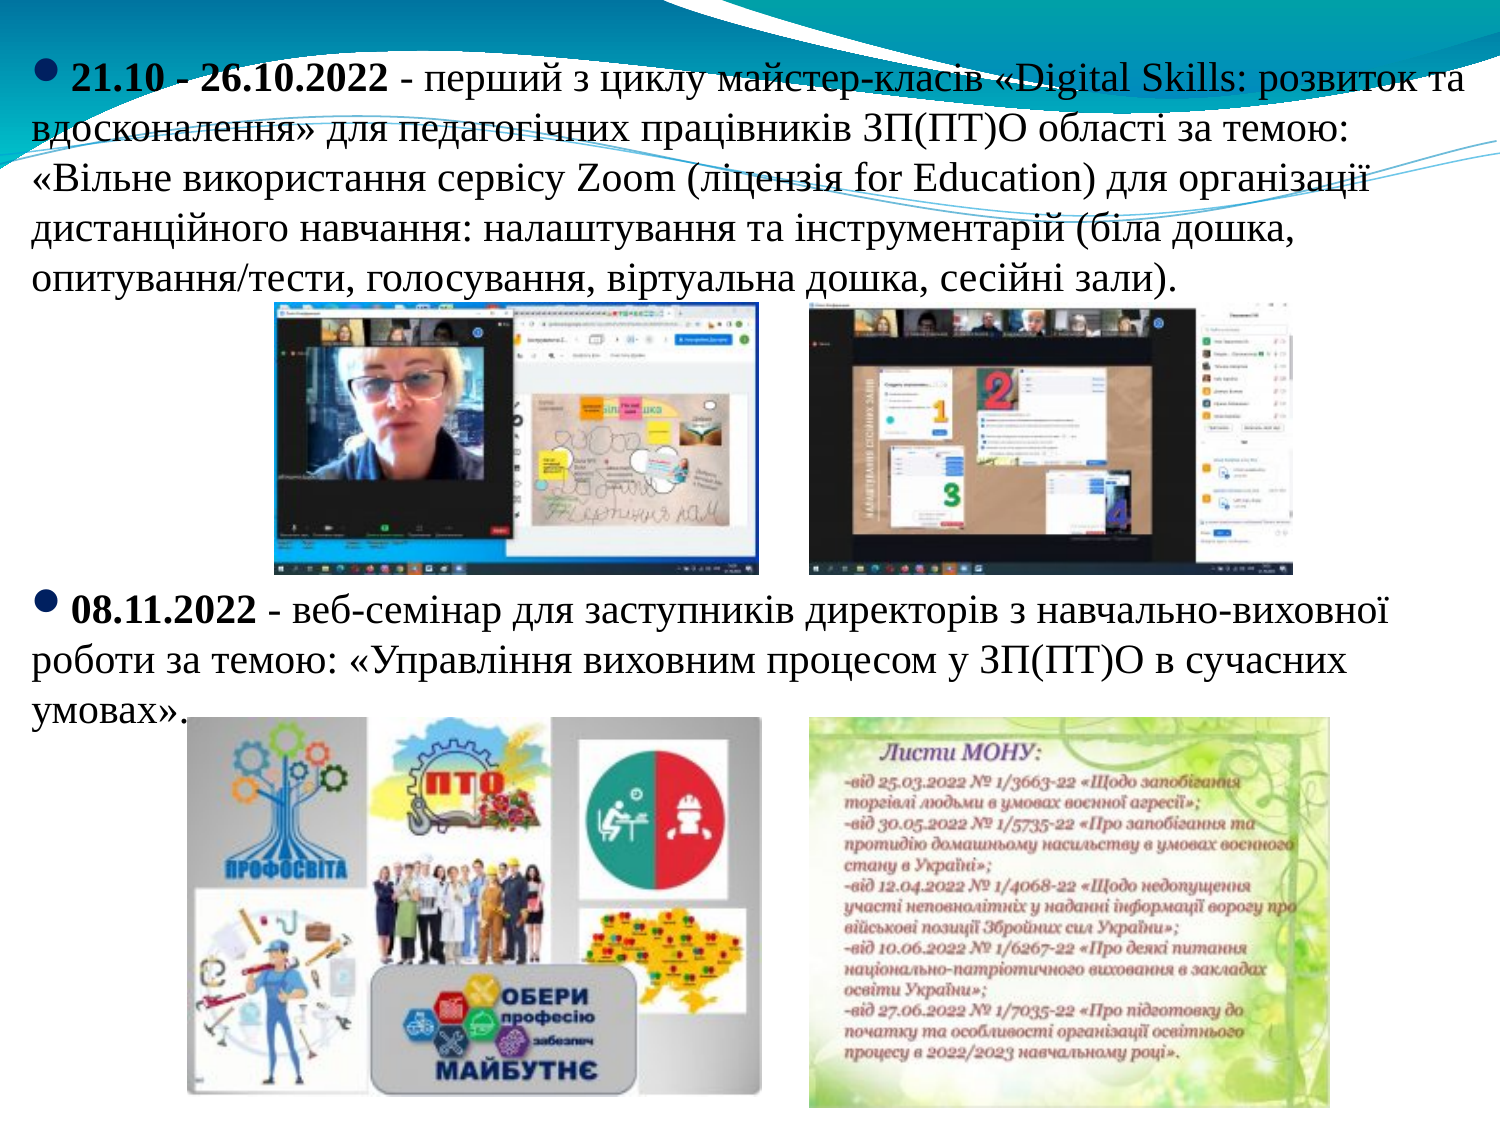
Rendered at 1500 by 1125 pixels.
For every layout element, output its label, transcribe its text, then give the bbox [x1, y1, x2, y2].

picture [809, 302, 1293, 576]
list 21.10 - 26.10.2022 - перший з циклу майстер-класів «Digital Skills: розвиток та вдосконалення» для педагогічних працівників ЗП(ПТ)О області за темою: «Вільне використання сервісу Zoom (ліцензія for Education) для організації дистанційного навчання: налаштування та інструментарій (біла дошка, опитування/тести, голосування, віртуальна дошка, сесійні зали). 08.11.2022 - веб-семінар для заступників директорів з навчально-виховної роботи за темою: «Управління виховним процесом у ЗП(ПТ)О в сучасних умовах». [16, 42, 1500, 1125]
picture [187, 717, 762, 1097]
picture [809, 717, 1330, 1108]
picture [274, 302, 759, 576]
